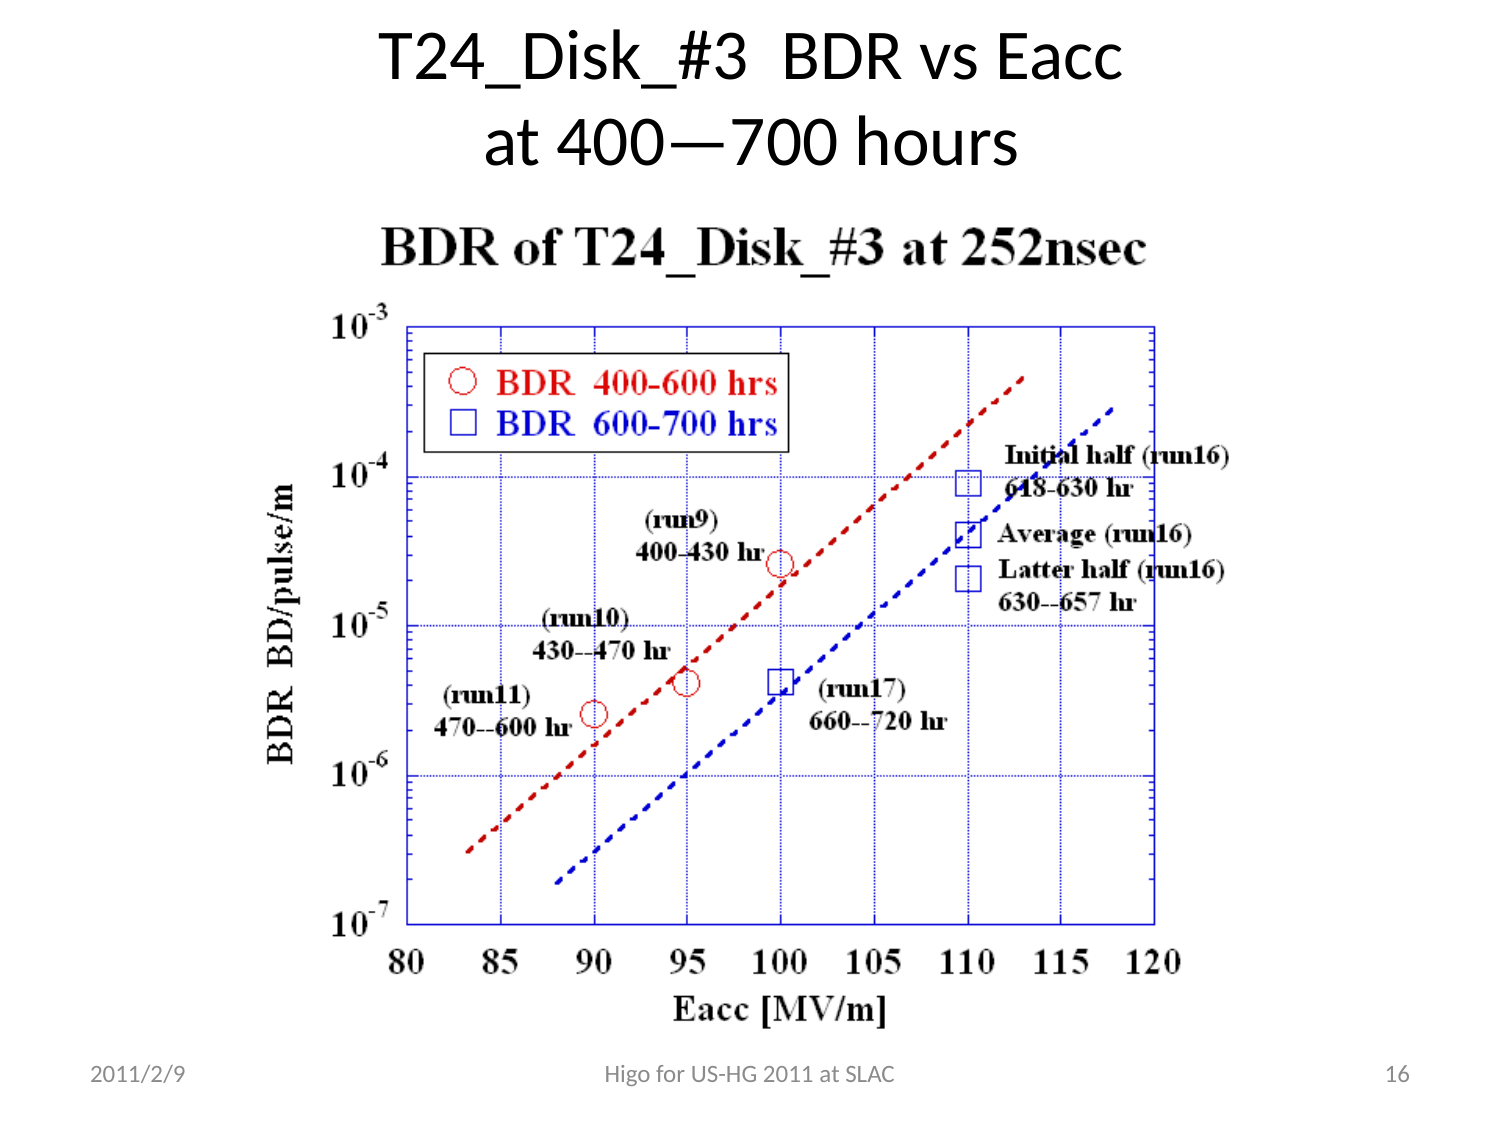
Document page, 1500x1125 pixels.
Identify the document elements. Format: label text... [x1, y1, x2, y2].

slide_number 16 [1074, 1042, 1425, 1103]
picture [182, 148, 1304, 1043]
title T24_Disk_#3 BDR vs Eacc at 400—700 hours [76, 0, 1427, 188]
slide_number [75, 1042, 425, 1103]
footer Higo for US-HG 2011 at SLAC [512, 1051, 988, 1103]
